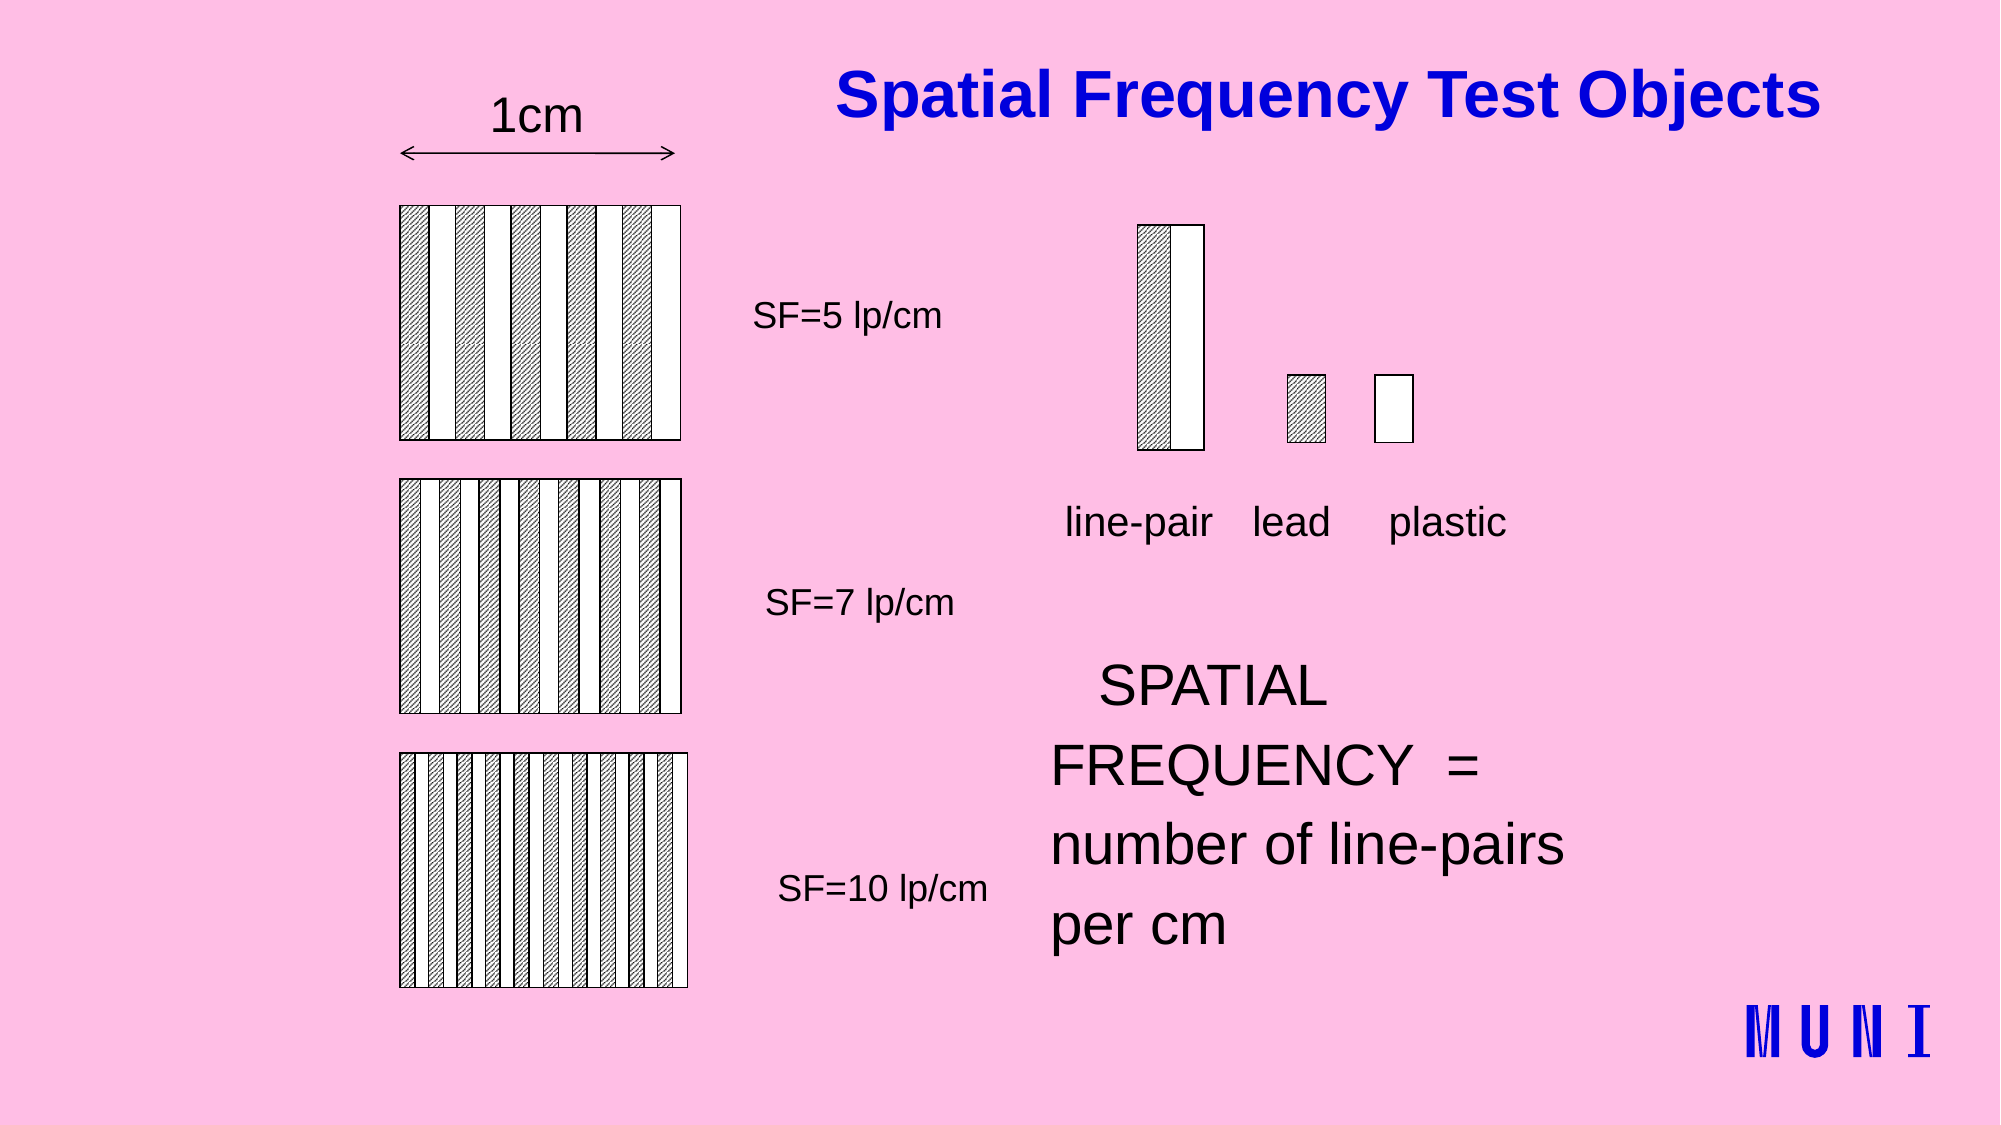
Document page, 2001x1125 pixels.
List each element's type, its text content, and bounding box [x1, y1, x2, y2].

title Spatial Frequency Test Objects [817, 47, 1835, 149]
list SPATIAL FREQUENCY = number of line-pairs per cm [1050, 637, 1638, 988]
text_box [399, 74, 1013, 988]
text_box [1049, 224, 1626, 553]
